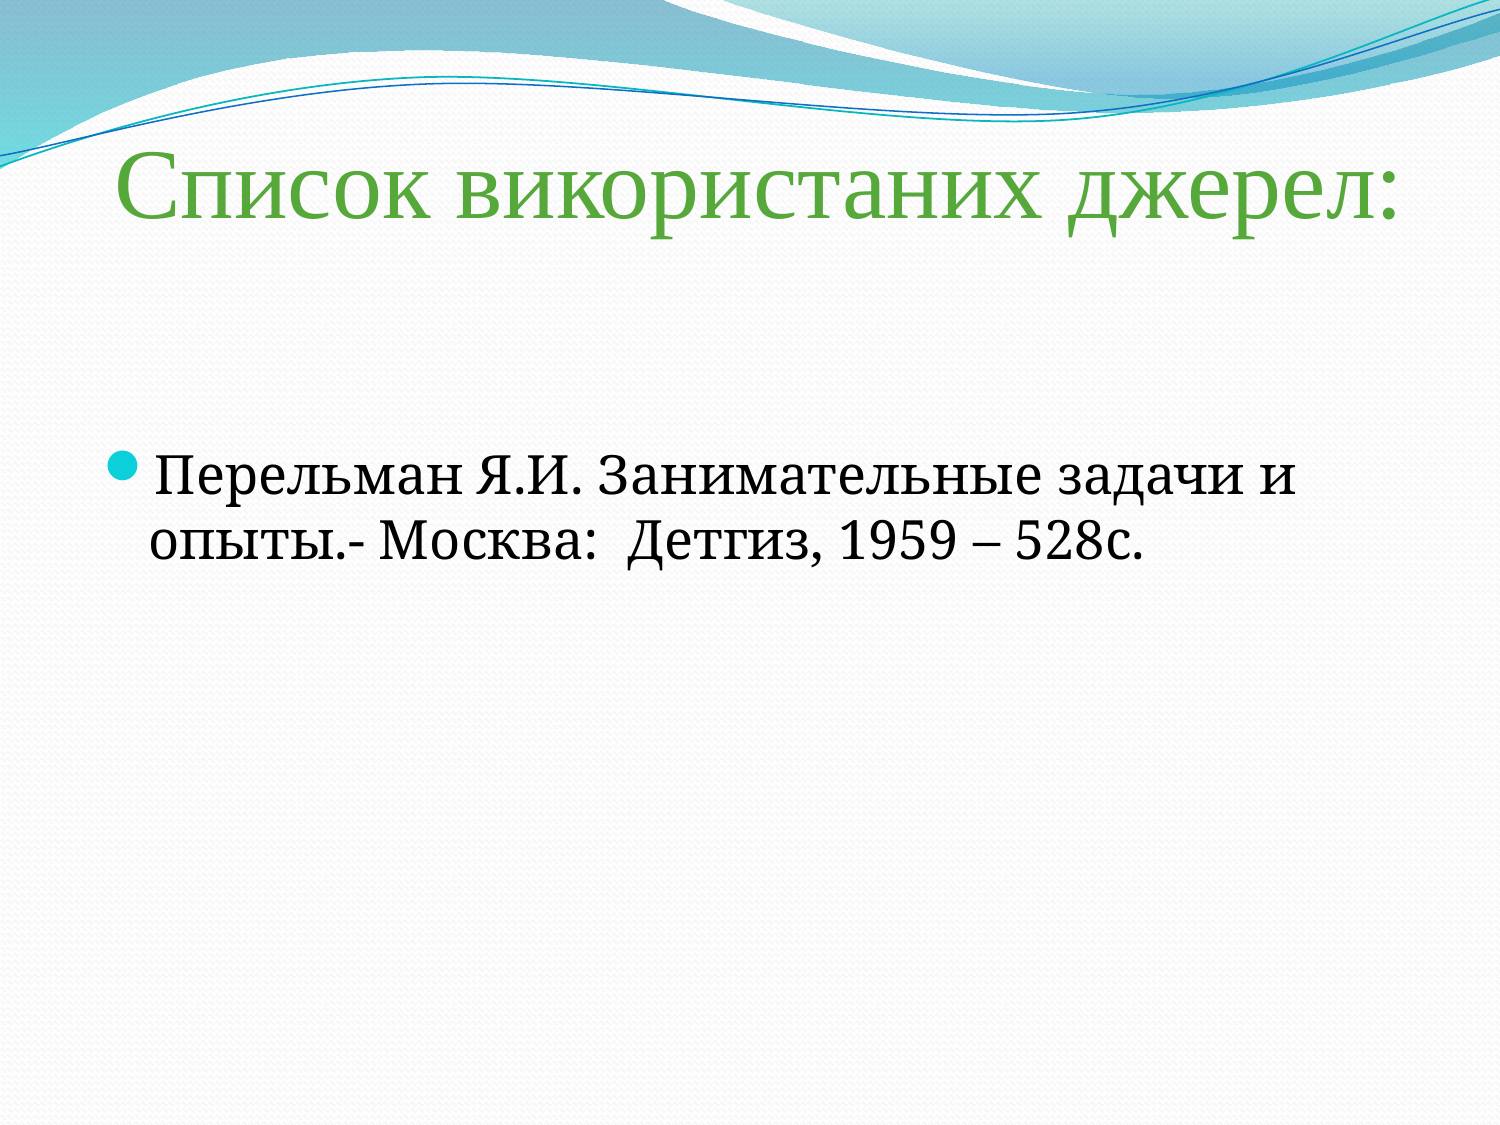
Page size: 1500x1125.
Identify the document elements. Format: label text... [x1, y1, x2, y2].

title Список використаних джерел: [88, 149, 1431, 322]
list Перельман Я.И. Занимательные задачи и опыты.- Москва: Детгиз, 1959 – 528с. [88, 432, 1431, 1023]
